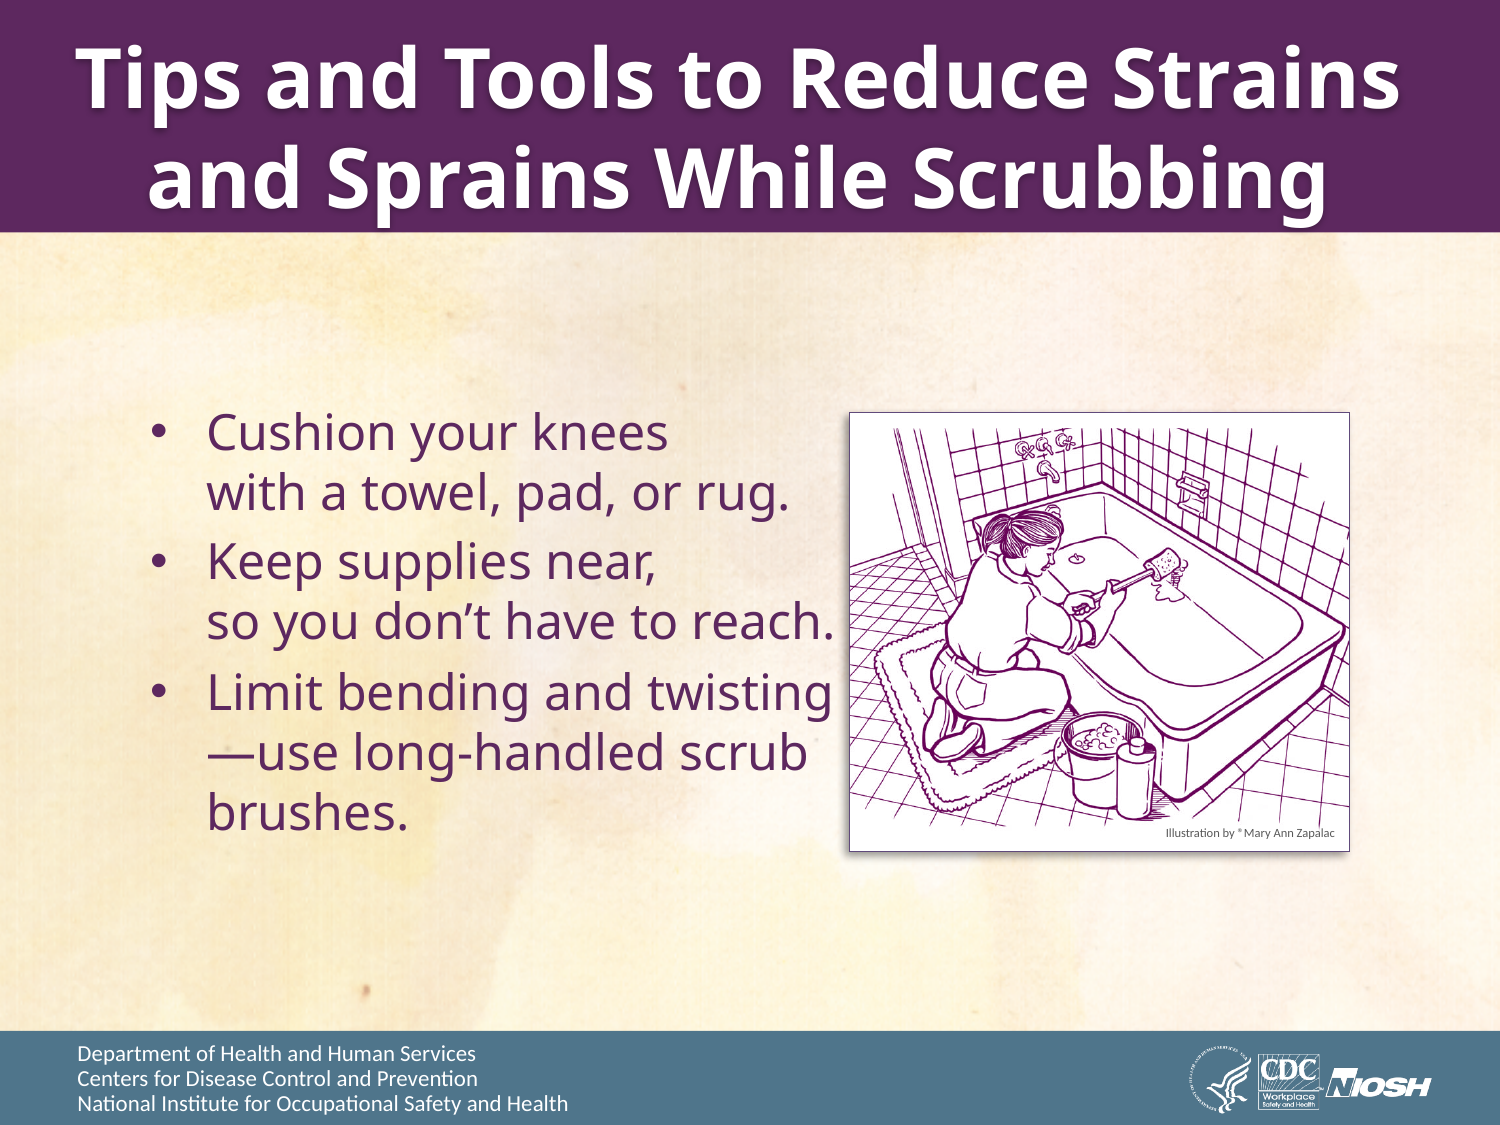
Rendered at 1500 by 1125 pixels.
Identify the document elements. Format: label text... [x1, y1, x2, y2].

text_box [849, 412, 1351, 853]
title Tips and Tools to Reduce Strains and Sprains While Scrubbing [0, 0, 1500, 251]
list Cushion your knees with a towel, pad, or rug. Keep supplies near, so you don’t have to reach. Limit bending and twisting—use long-handled scrub brushes. [150, 399, 850, 963]
picture [0, 251, 1500, 1030]
picture [1182, 1042, 1438, 1117]
